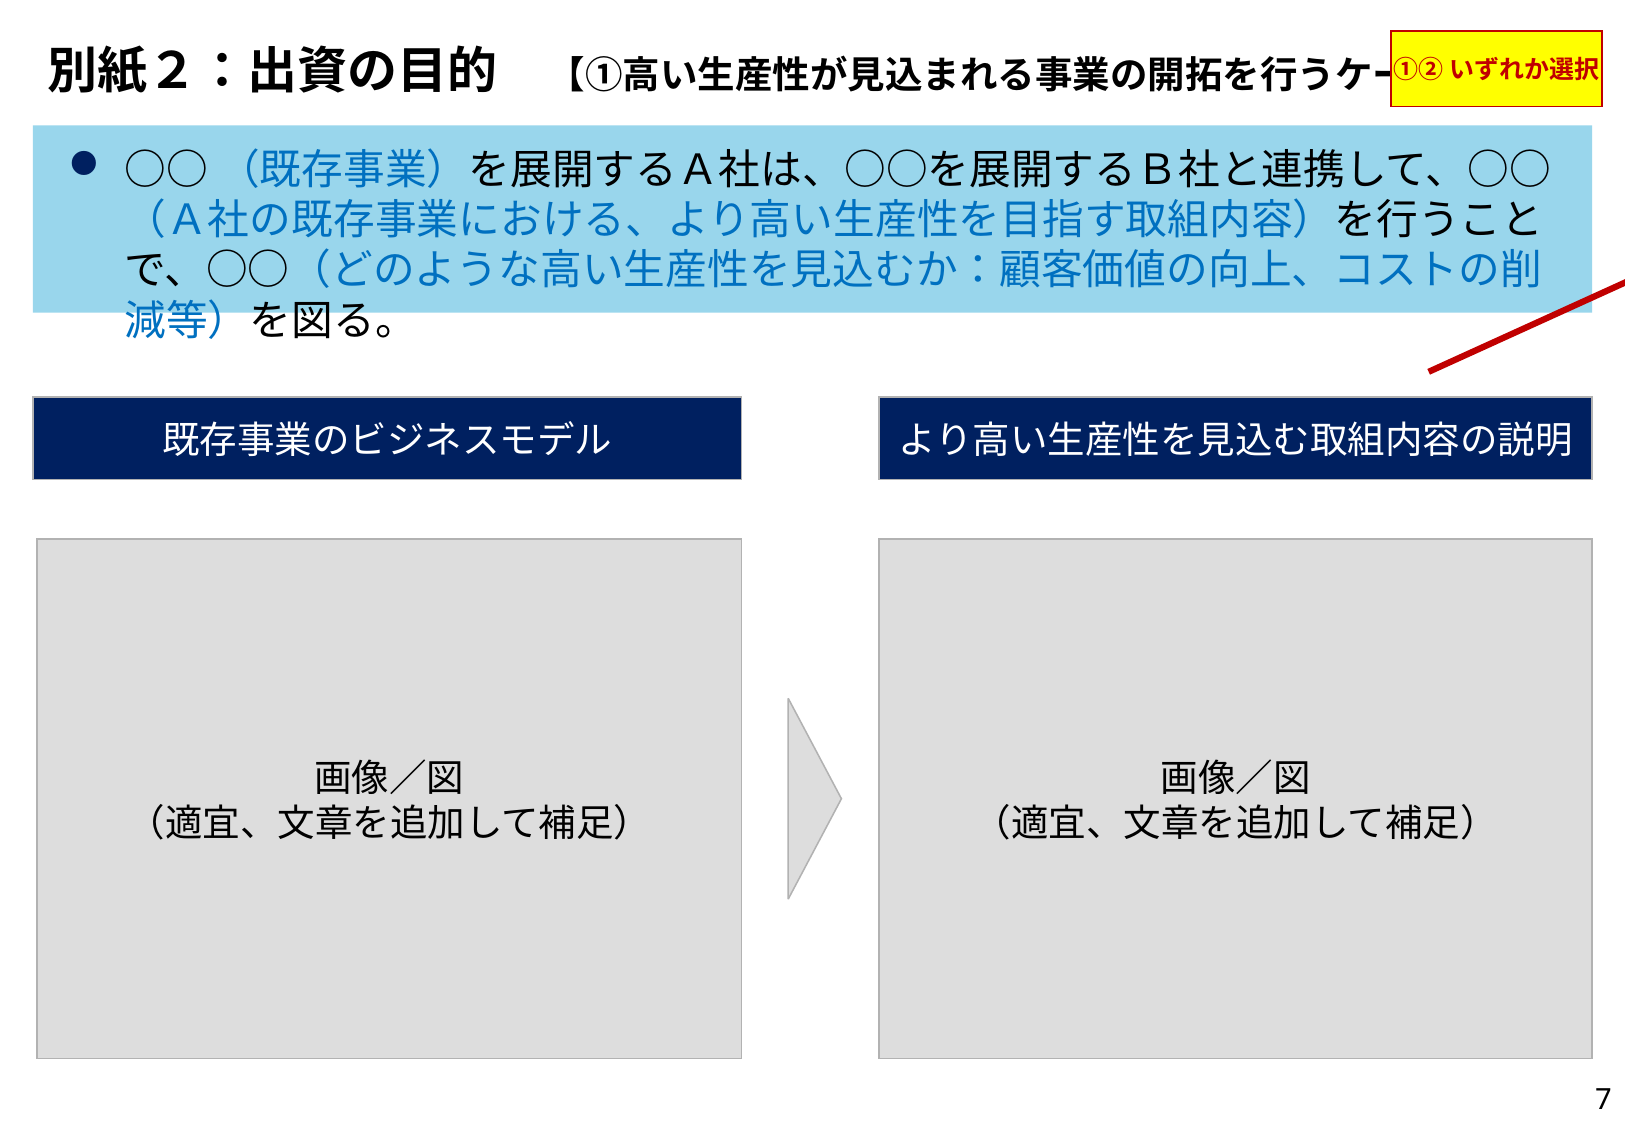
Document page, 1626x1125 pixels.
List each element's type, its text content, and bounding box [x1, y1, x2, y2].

text_box [788, 698, 842, 900]
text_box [1428, 30, 1625, 469]
text_box ①②いずれか選択 [1391, 31, 1426, 107]
slide_number 7 [1247, 1070, 1625, 1125]
text_box 画像／図 （適宜、文章を追加して補足） [878, 538, 1593, 1059]
title 別紙２：出資の目的 【①高い生産性が見込まれる事業の開拓を行うケース】 [32, 30, 1427, 107]
text_box 画像／図 （適宜、文章を追加して補足） [37, 538, 742, 1059]
text_box より高い生産性を見込む取組内容の説明 [878, 397, 1593, 480]
list ○○（既存事業）を展開するＡ社は、○○を展開するＢ社と連携して、○○ （Ａ社の既存事業における、より高い生産性を目指す取組内容）を行うことで、○○（どのような高い生産性を見込むか：顧客価値の向上、コストの削減等）を図る。 [32, 125, 1423, 313]
text_box 既存事業のビジネスモデル [32, 397, 742, 480]
